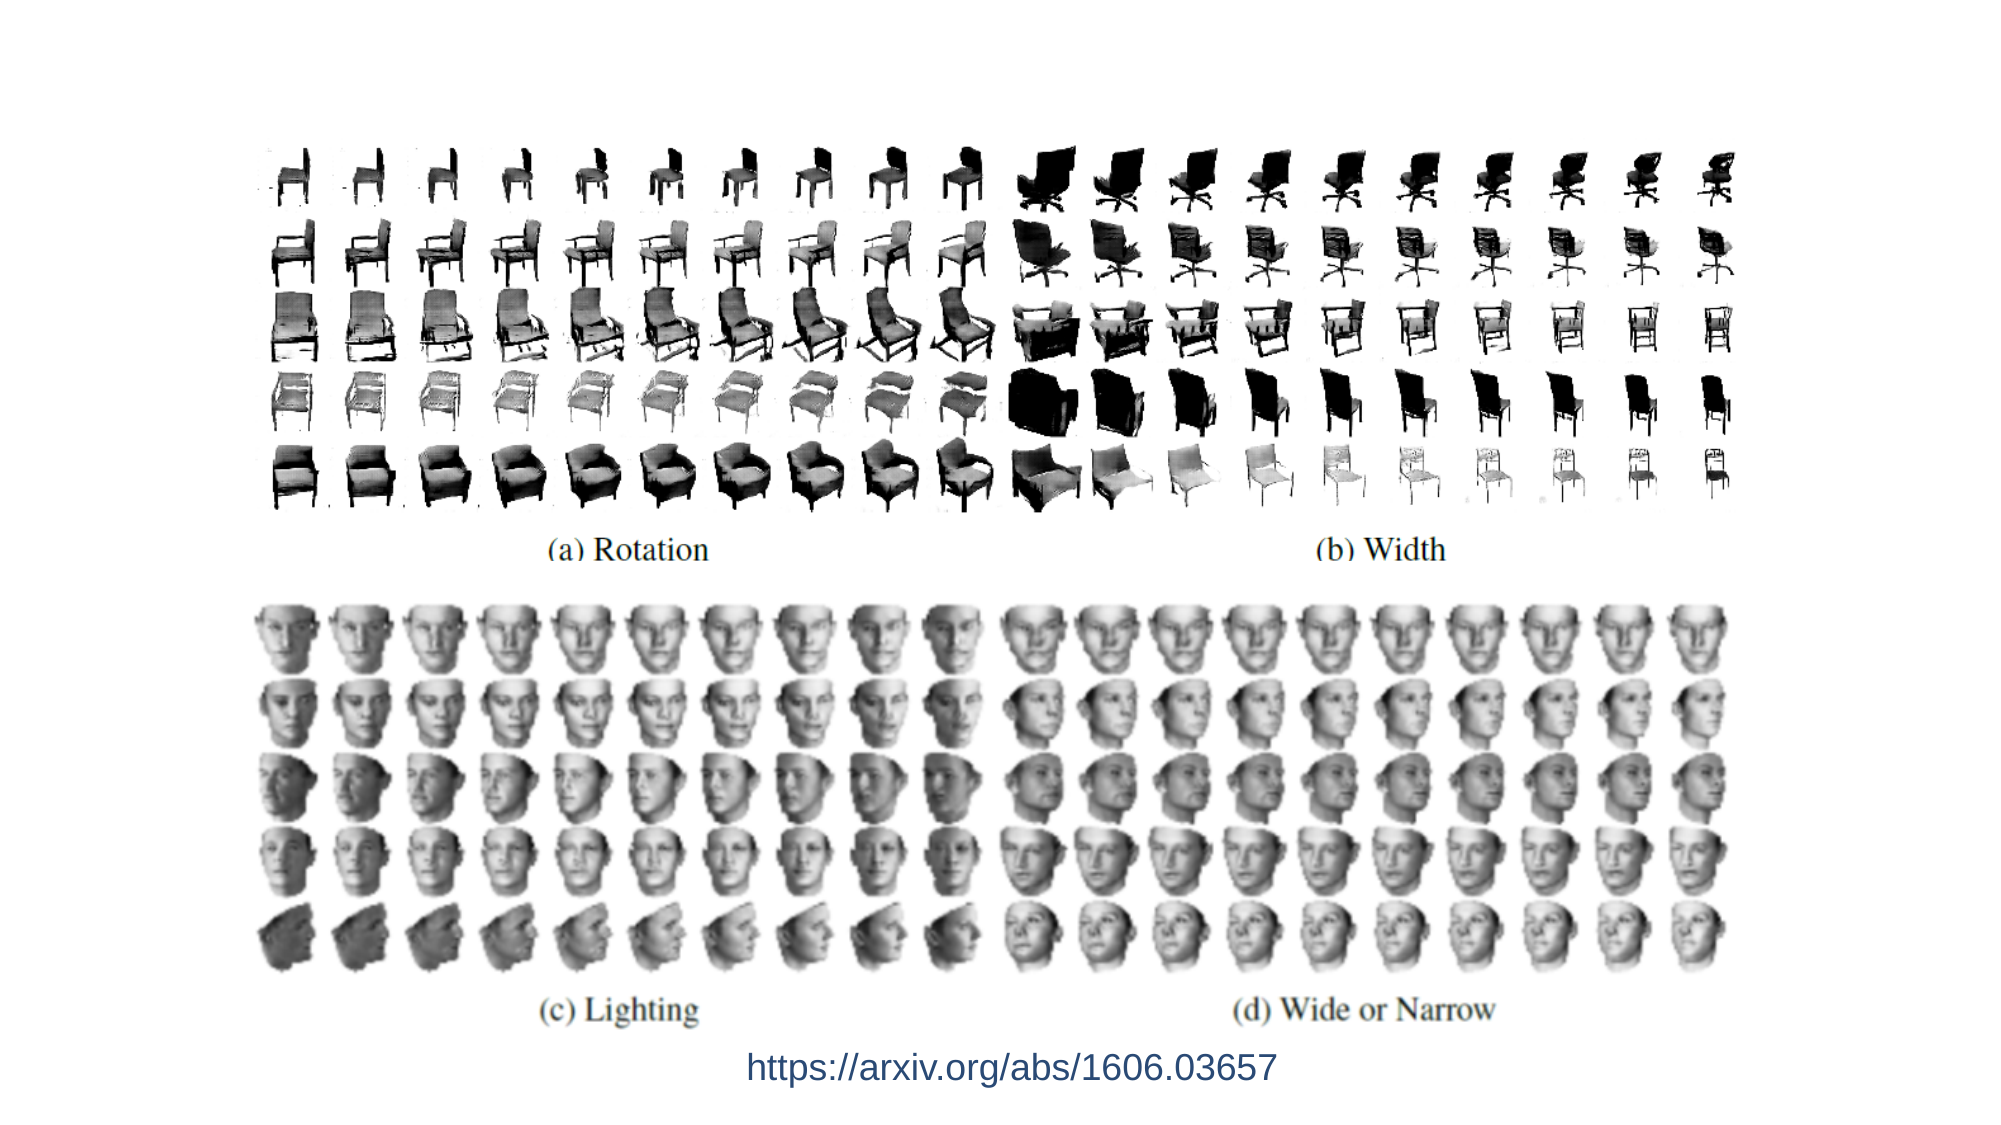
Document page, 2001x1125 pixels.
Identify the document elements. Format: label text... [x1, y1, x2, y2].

text_box https://arxiv.org/abs/1606.03657 [731, 1051, 1294, 1096]
picture [249, 138, 1751, 561]
picture [251, 582, 1751, 1039]
